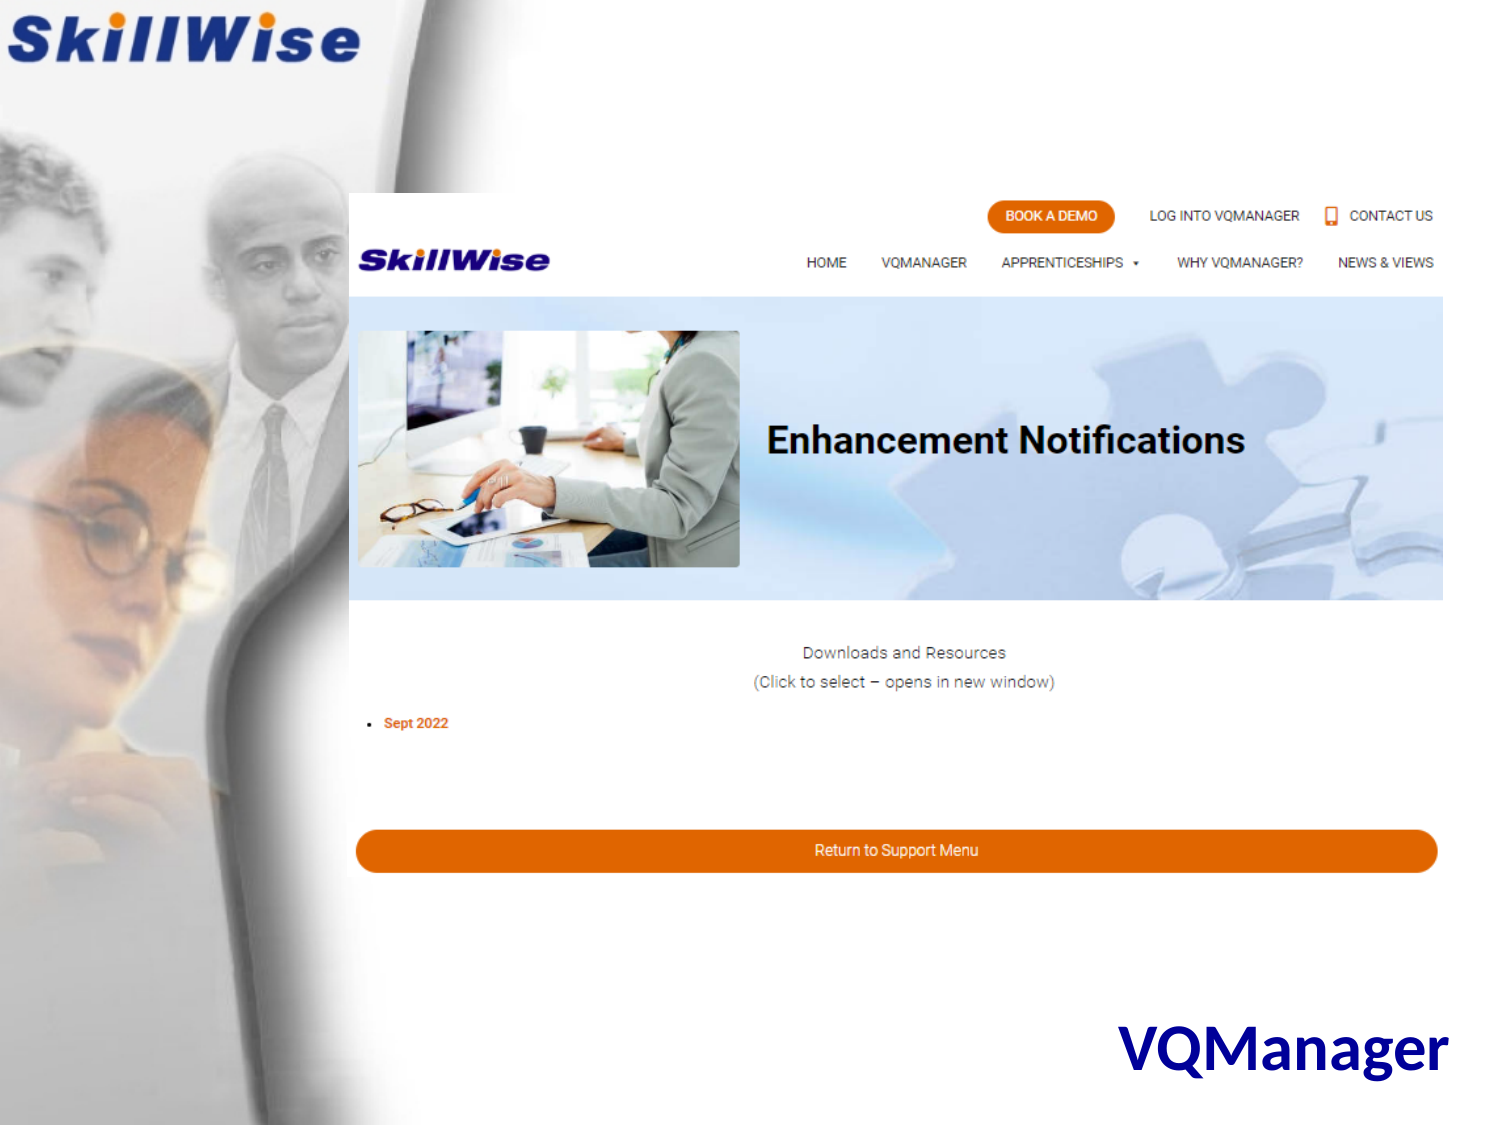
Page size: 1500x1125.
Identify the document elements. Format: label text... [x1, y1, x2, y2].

picture [0, 0, 1500, 1125]
title VQManager [474, 962, 1500, 1125]
